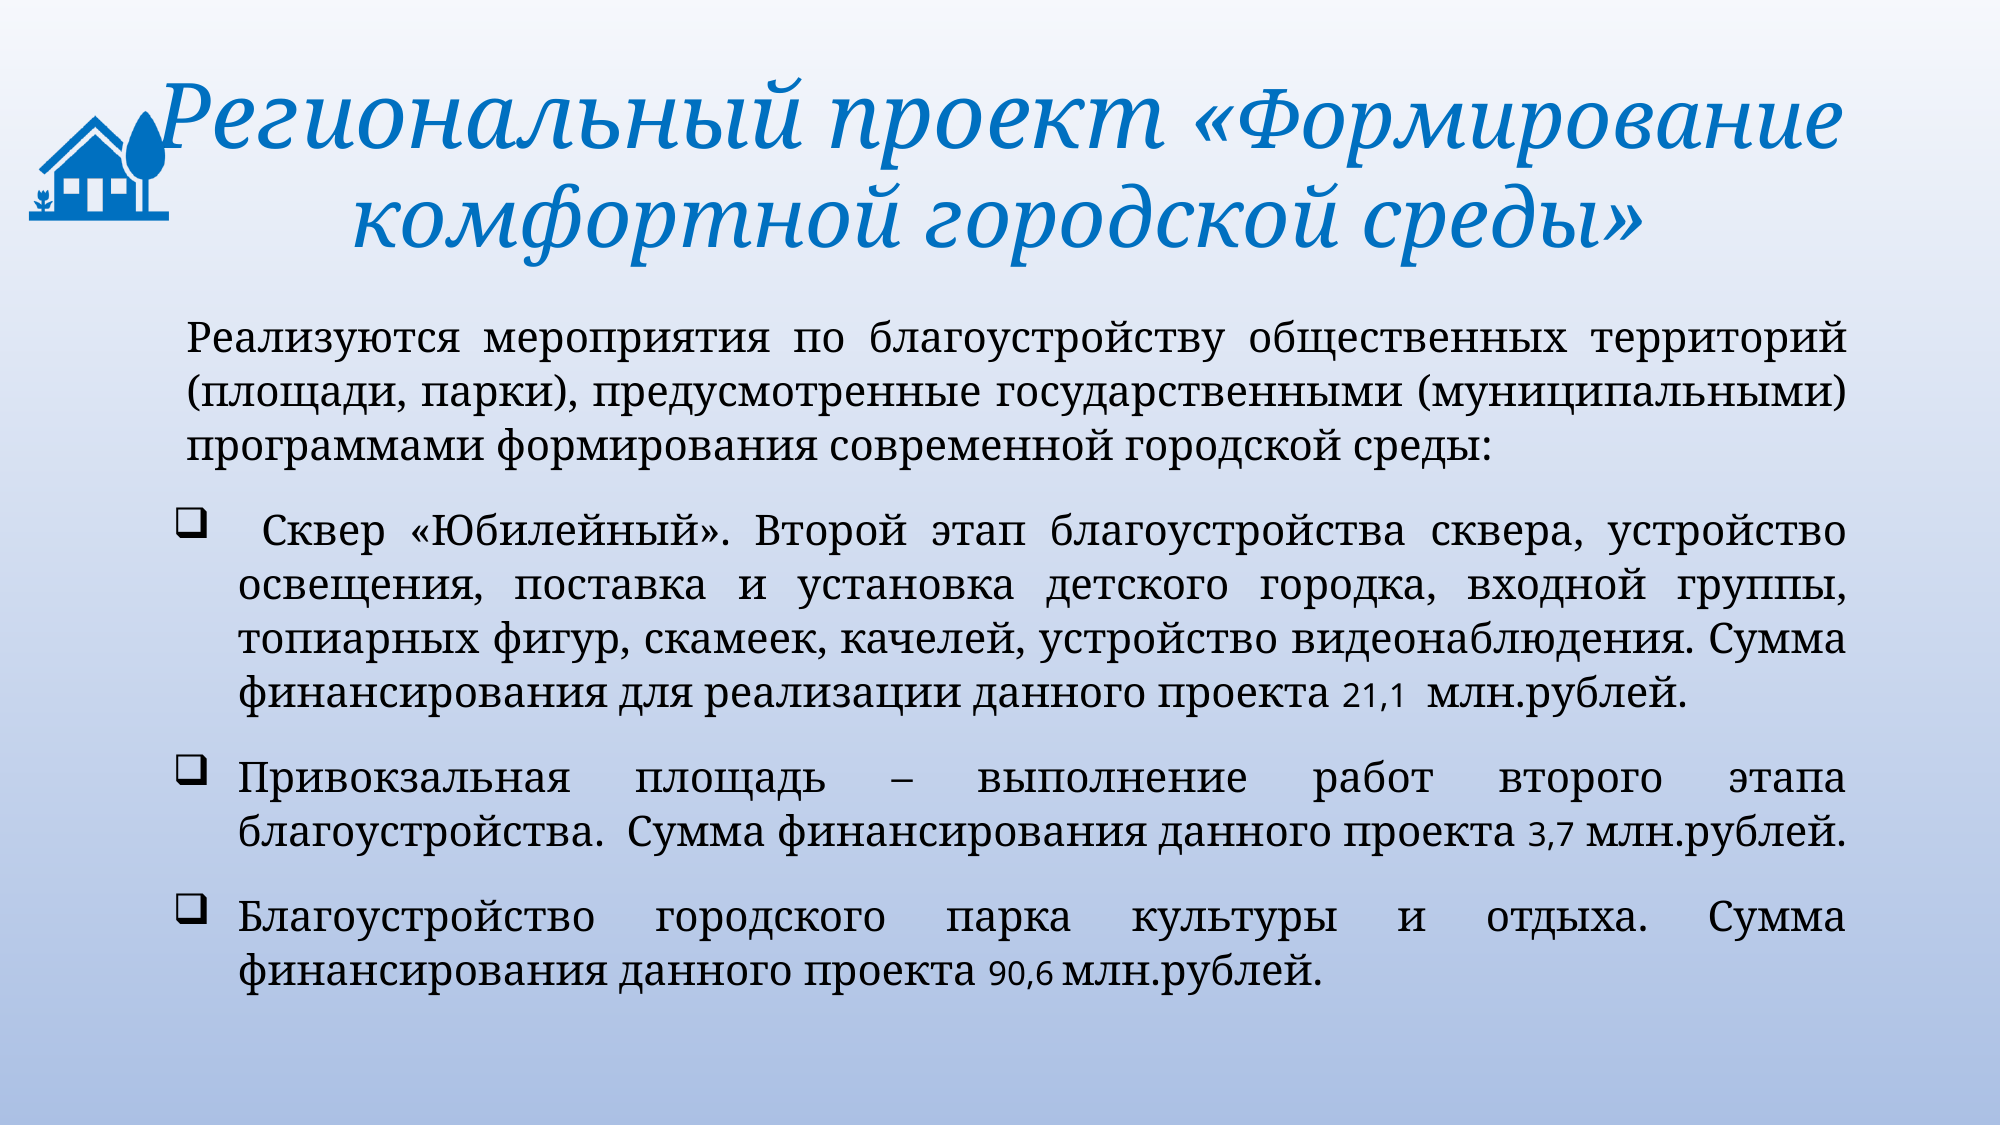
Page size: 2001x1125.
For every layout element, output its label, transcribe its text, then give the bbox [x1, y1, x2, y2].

list Реализуются мероприятия по благоустройству общественных территорий (площади, парки), предусмотренные государственными (муниципальными) программами формирования современной городской среды: Сквер «Юбилейный». Второй этап благоустройства сквера, устройство освещения, поставка и установка детского городка, входной группы, топиарных фигур, скамеек, качелей, устройство видеонаблюдения. Сумма финансирования для реализации данного проекта 21,1 млн.рублей. Привокзальная площадь – выполнение работ второго этапа благоустройства. Сумма финансирования данного проекта 3,7 млн.рублей. Благоустройство городского парка культуры и отдыха. Сумма финансирования данного проекта 90,6 млн.рублей. [137, 299, 1863, 1014]
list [24, 93, 175, 244]
title Региональный проект «Формирование комфортной городской среды» [137, 59, 1863, 278]
